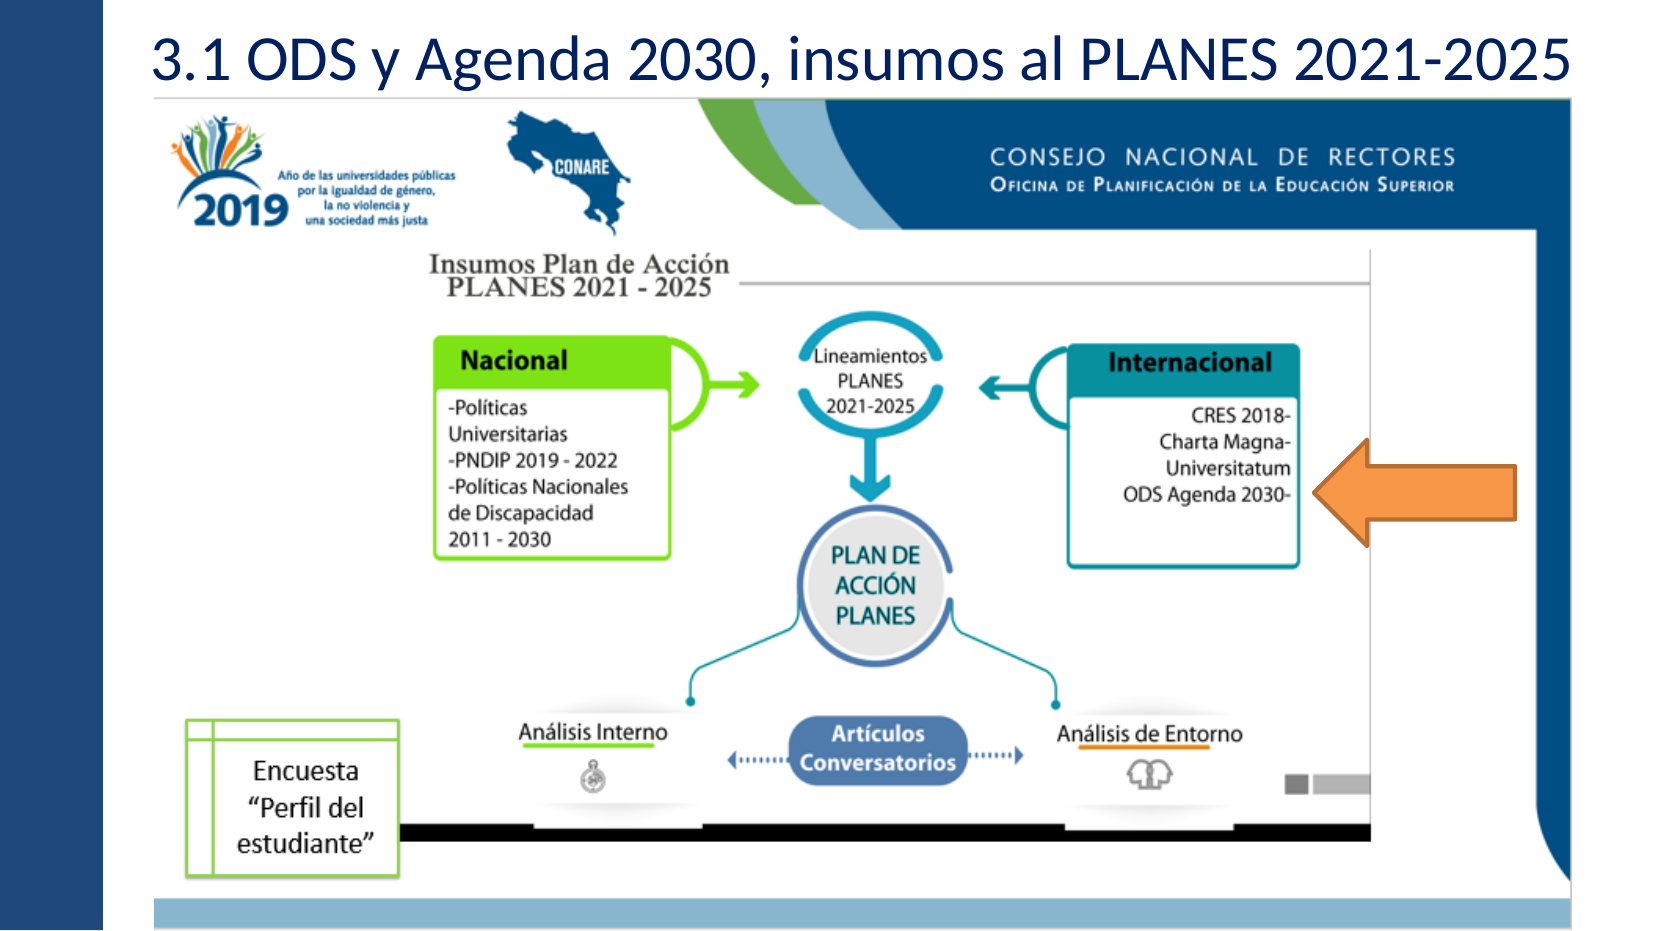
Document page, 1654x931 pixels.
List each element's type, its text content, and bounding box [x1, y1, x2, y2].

picture [154, 96, 1572, 931]
text_box [0, 0, 103, 931]
text_box 3.1 ODS y Agenda 2030, insumos al PLANES 2021-2025 [135, 23, 1605, 131]
